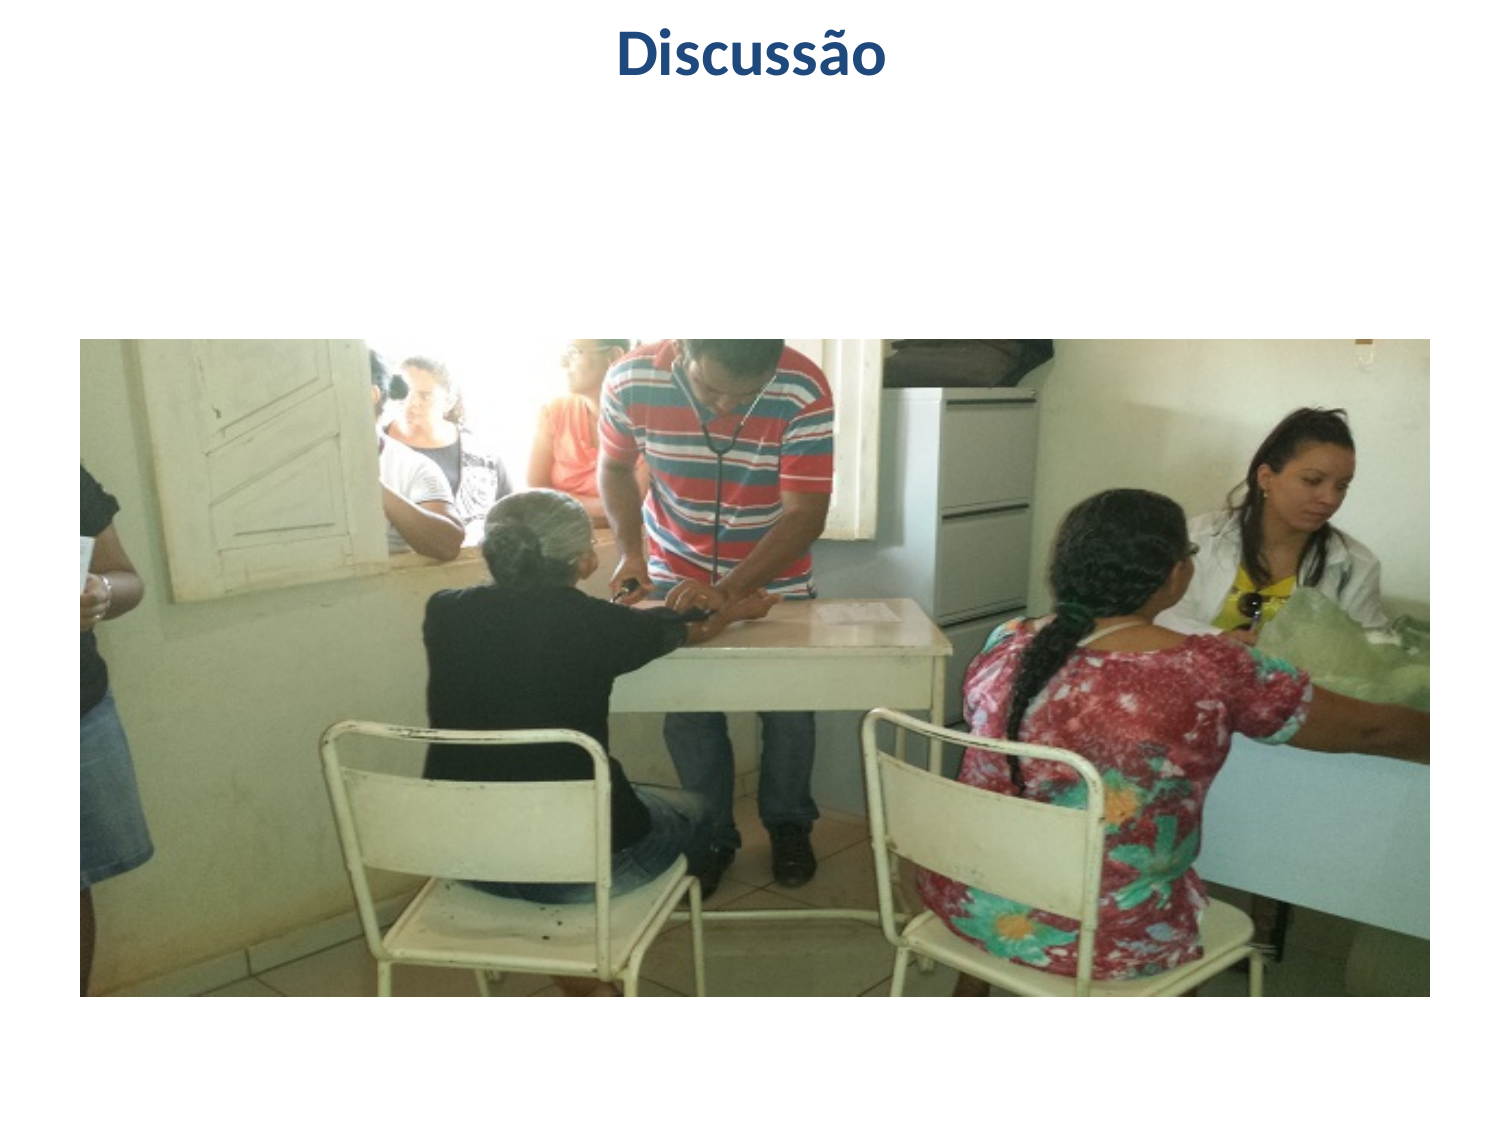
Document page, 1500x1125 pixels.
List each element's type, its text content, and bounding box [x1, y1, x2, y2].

title Discussão [76, 13, 1427, 85]
picture [80, 339, 1430, 997]
